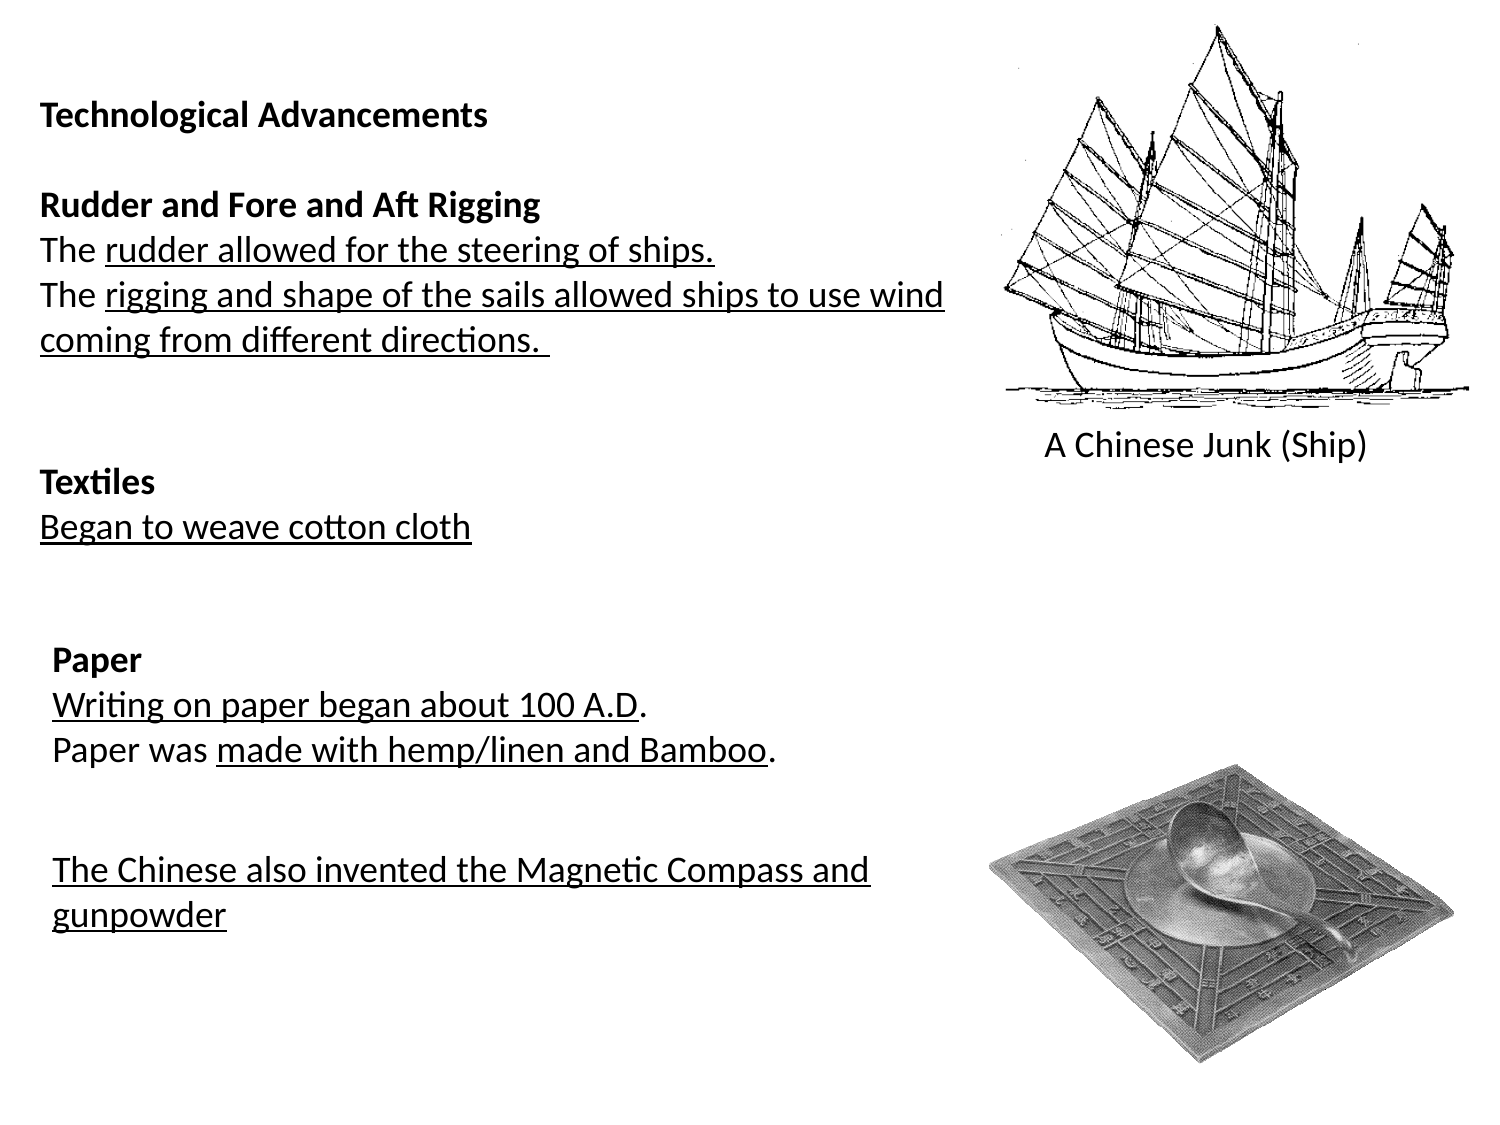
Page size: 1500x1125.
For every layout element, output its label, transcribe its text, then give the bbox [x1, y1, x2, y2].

text_box Technological Advancements Rudder and Fore and Aft Rigging The rudder allowed for the steering of ships. The rigging and shape of the sails allowed ships to use wind coming from different directions. [24, 82, 988, 368]
text_box Textiles Began to weave cotton cloth [24, 449, 775, 555]
text_box A Chinese Junk (Ship) [924, 412, 1488, 473]
text_box Paper Writing on paper began about 100 A.D. Paper was made with hemp/linen and Bamboo. [37, 627, 1425, 778]
picture [987, 762, 1457, 1065]
text_box The Chinese also invented the Magnetic Compass and gunpowder [37, 837, 888, 943]
picture [993, 24, 1476, 415]
